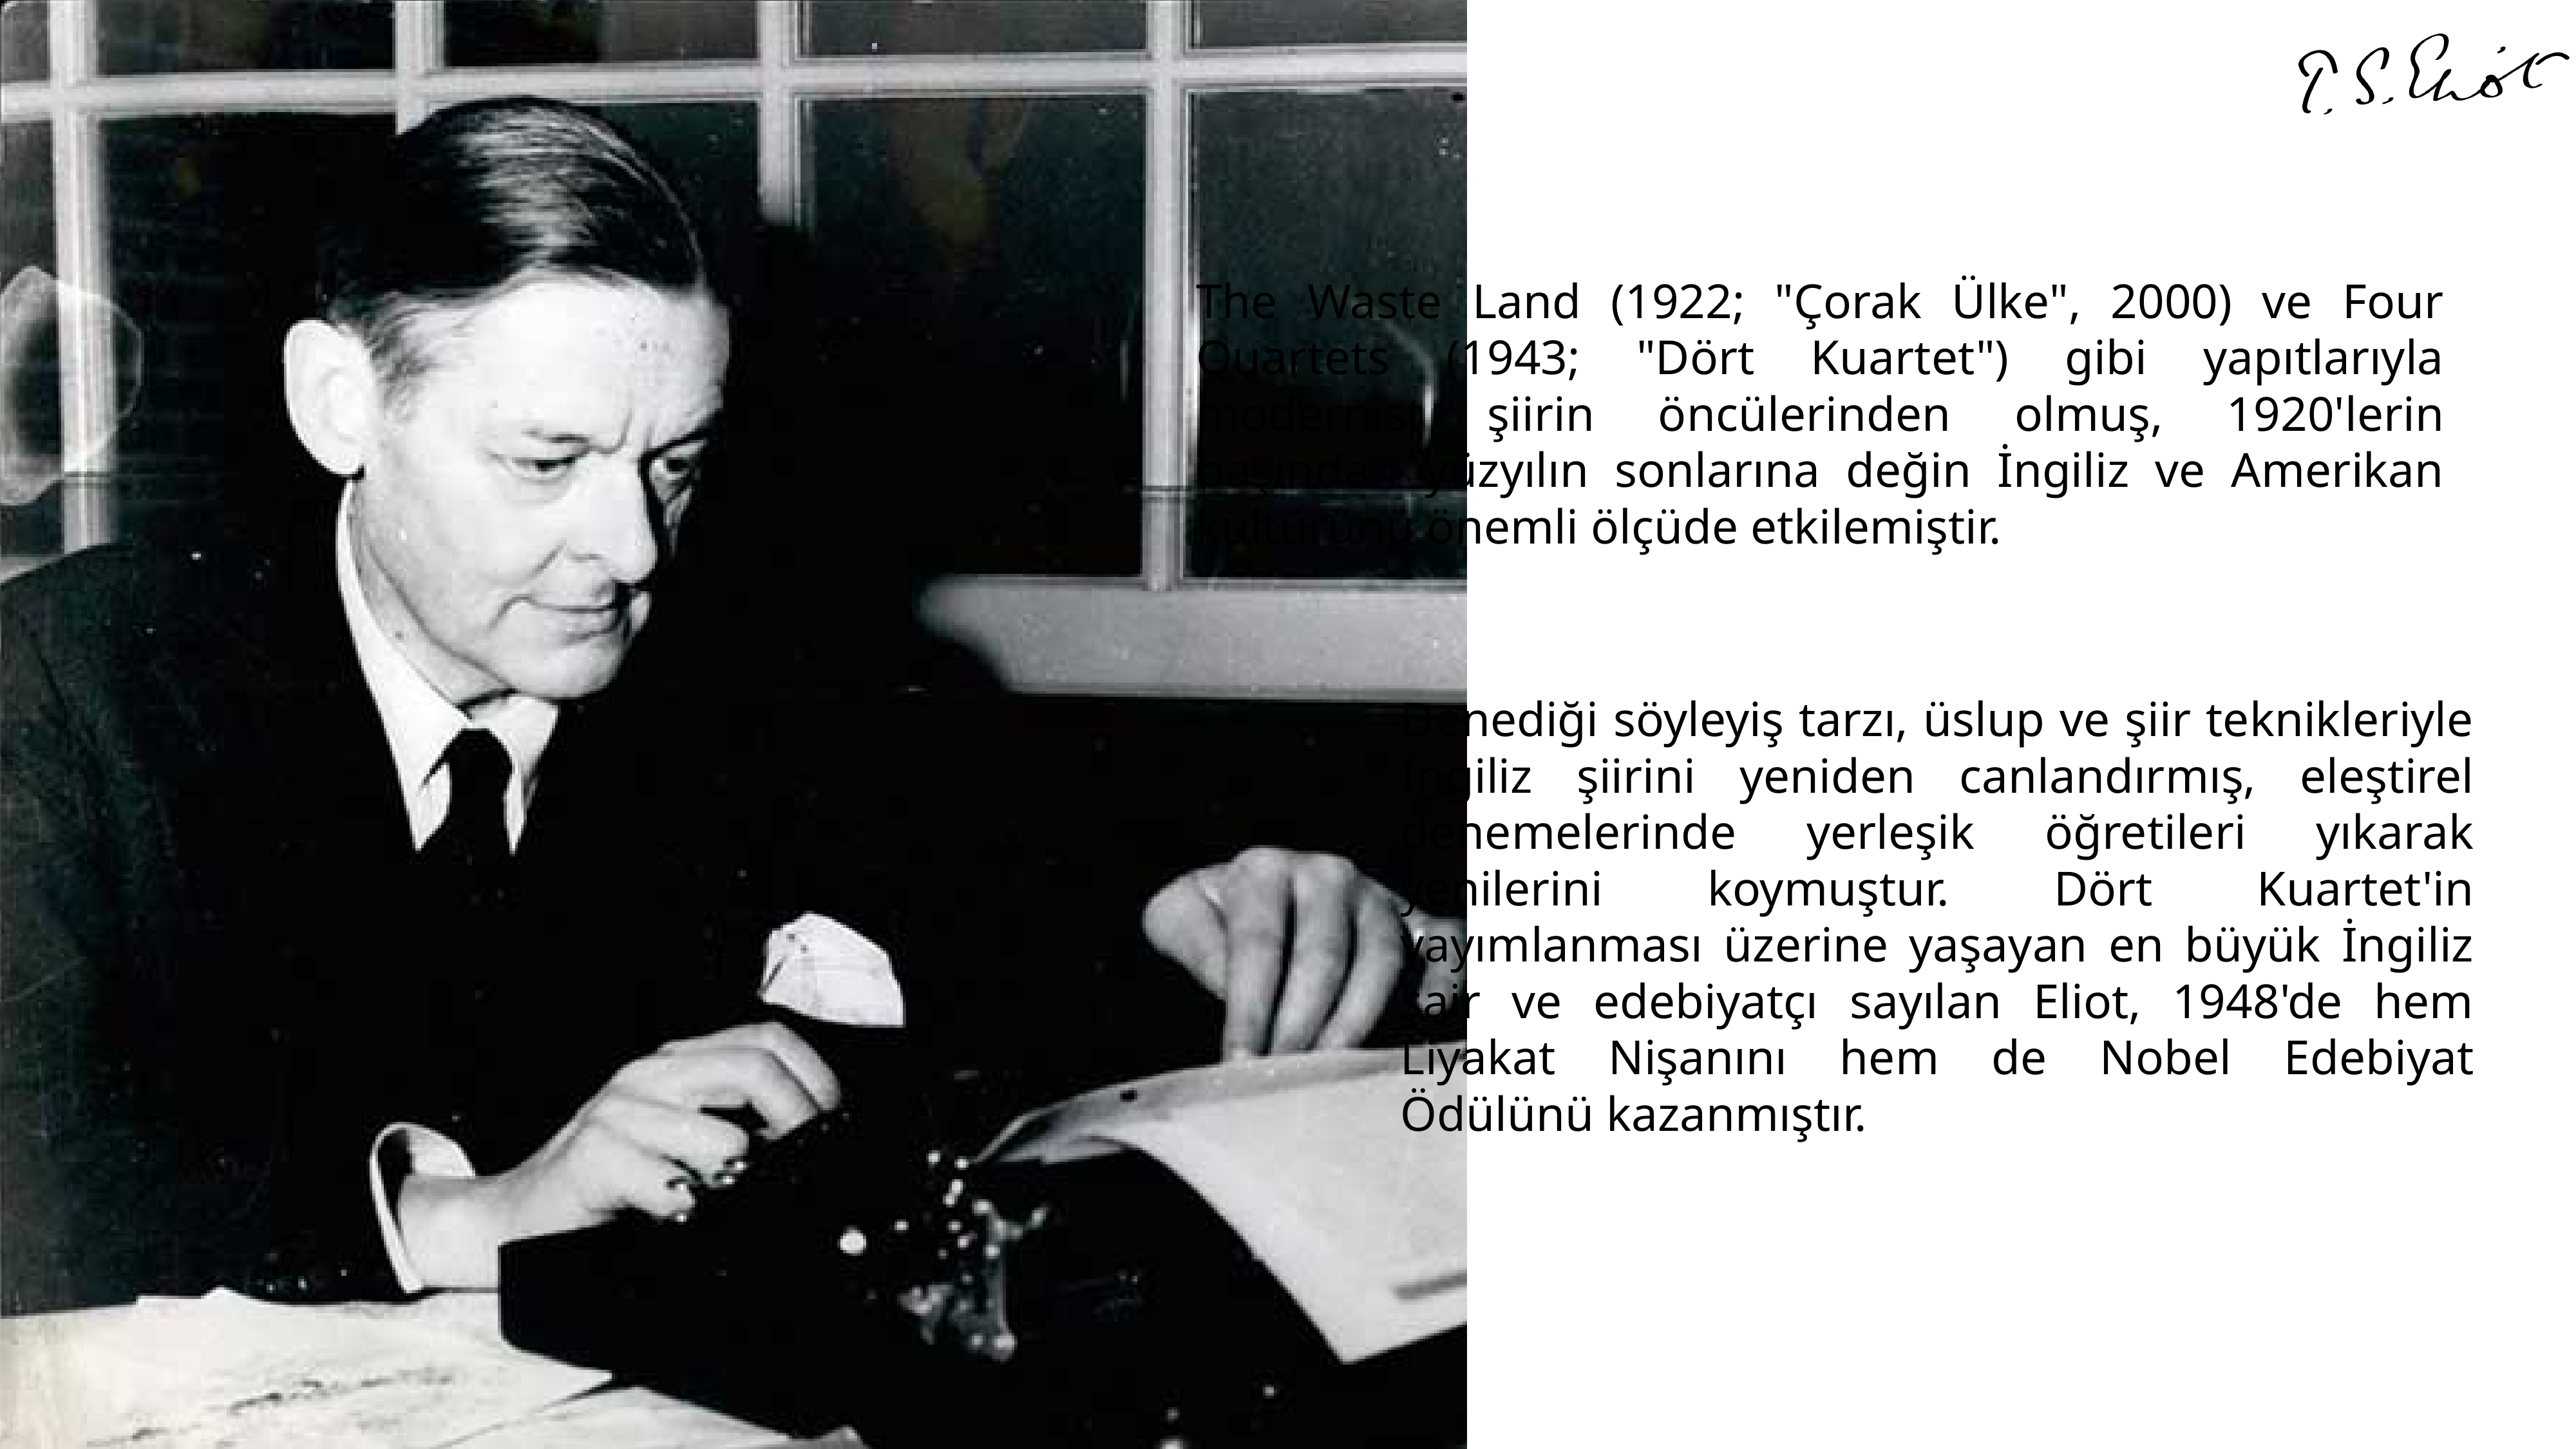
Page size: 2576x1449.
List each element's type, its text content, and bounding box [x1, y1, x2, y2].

list The Waste Land (1922; "Çorak Ülke", 2000) ve Four Quartets (1943; "Dört Kuartet") gibi yapıtlarıyla modernist şiirin öncülerinden olmuş, 1920'lerin başından yüzyılın sonlarına değin İngiliz ve Amerikan kültürünü önemli ölçüde etkilemiştir. [1474, 263, 2453, 562]
picture [0, 0, 1468, 1449]
picture [2298, 33, 2570, 115]
text_box Denediği söyleyiş tarzı, üslup ve şiir teknikleriyle İngiliz şiirini yeniden canlandırmış, eleştirel denemelerinde yerleşik öğretileri yıkarak yenilerini koymuştur. Dört Kuartet'in yayımlanması üzerine yaşayan en büyük İngiliz şair ve edebiyatçı sayılan Eliot, 1948'de hem Liyakat Nişanını hem de Nobel Edebiyat Ödülünü kazanmıştır. [1474, 682, 2483, 1148]
